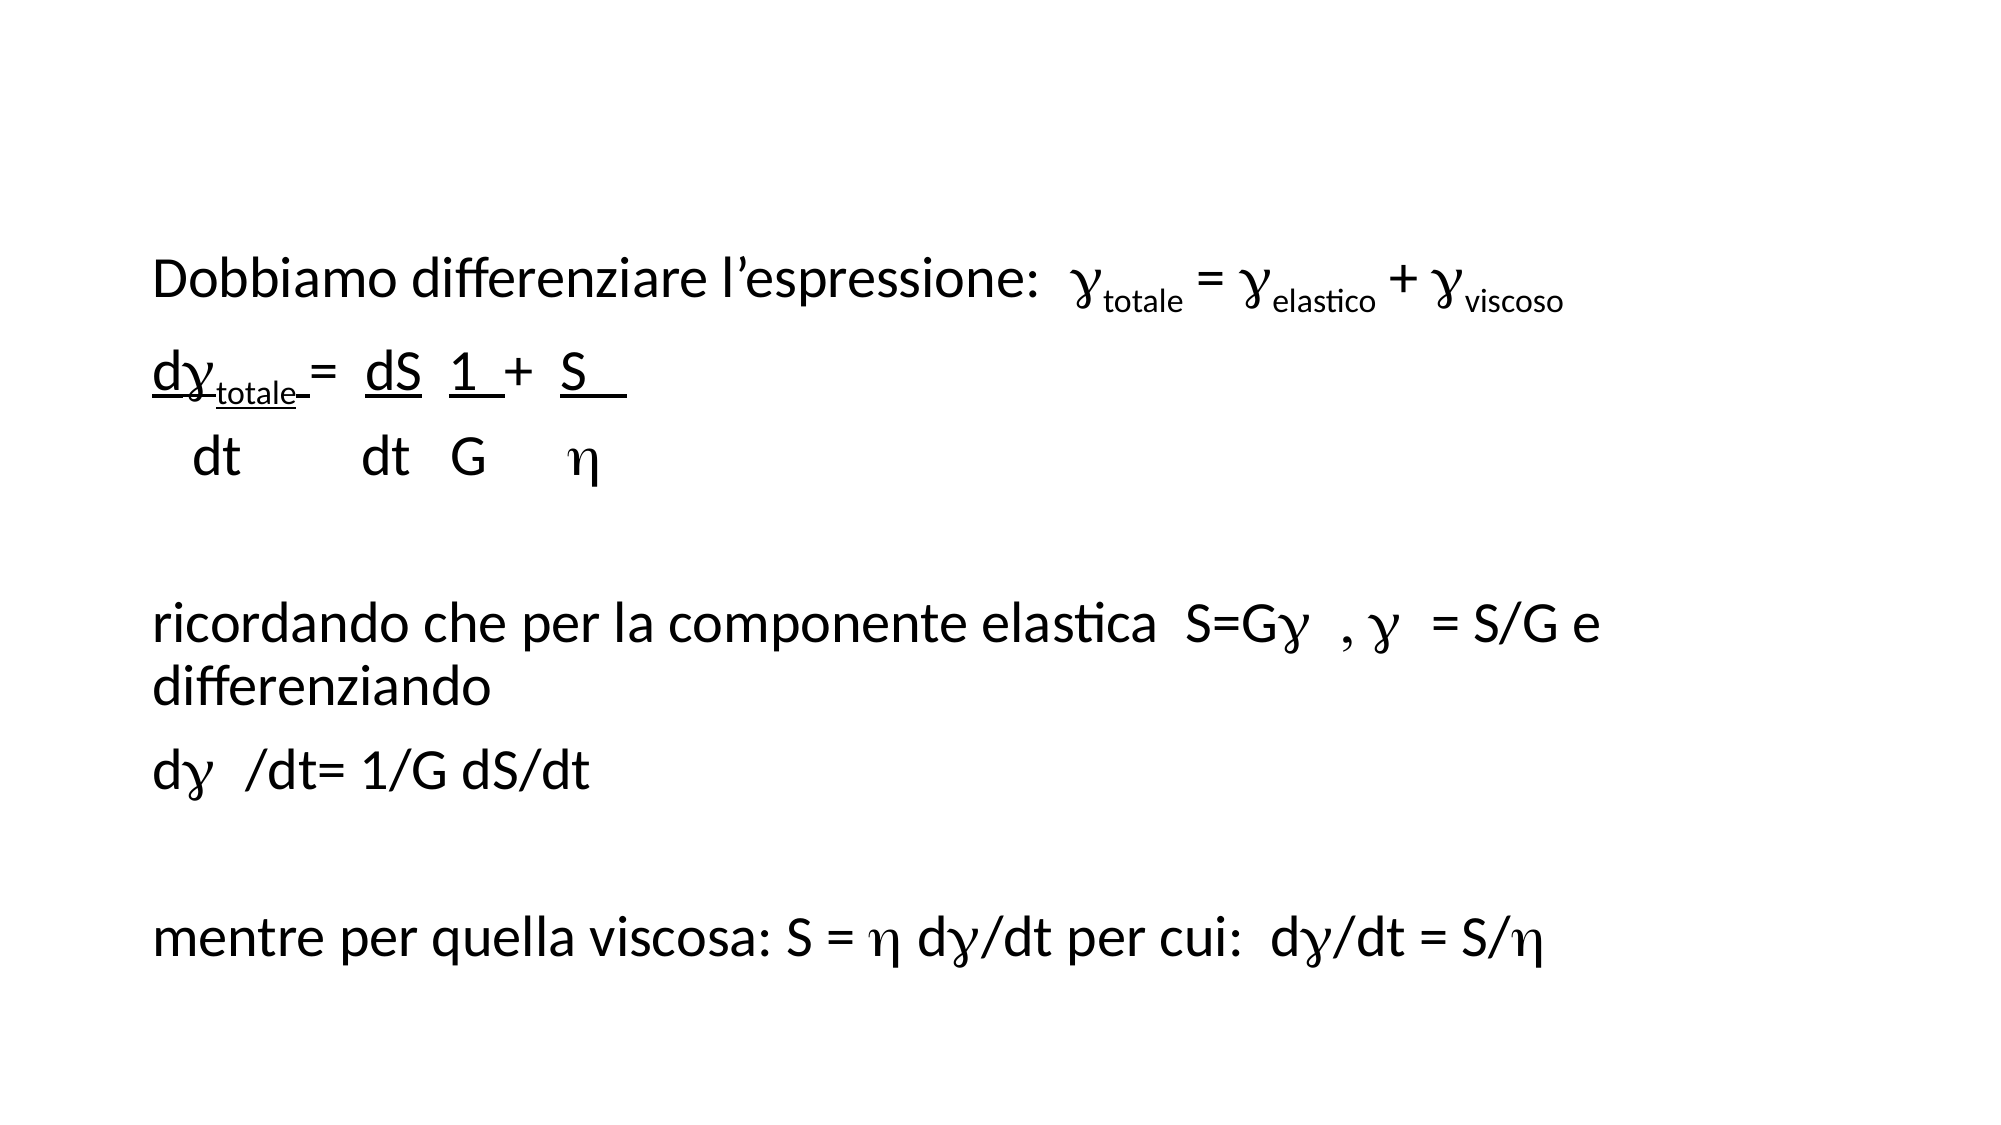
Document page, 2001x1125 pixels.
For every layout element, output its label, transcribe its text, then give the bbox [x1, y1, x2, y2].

list Dobbiamo differenziare l’espressione: gtotale = gelastico + gviscoso dgtotale = dS 1 + S dt dt G h ricordando che per la componente elastica S=Gg , g = S/G e differenziando dg /dt= 1/G dS/dt mentre per quella viscosa: S = h dg/dt per cui: dg/dt = S/h [137, 58, 1938, 1014]
